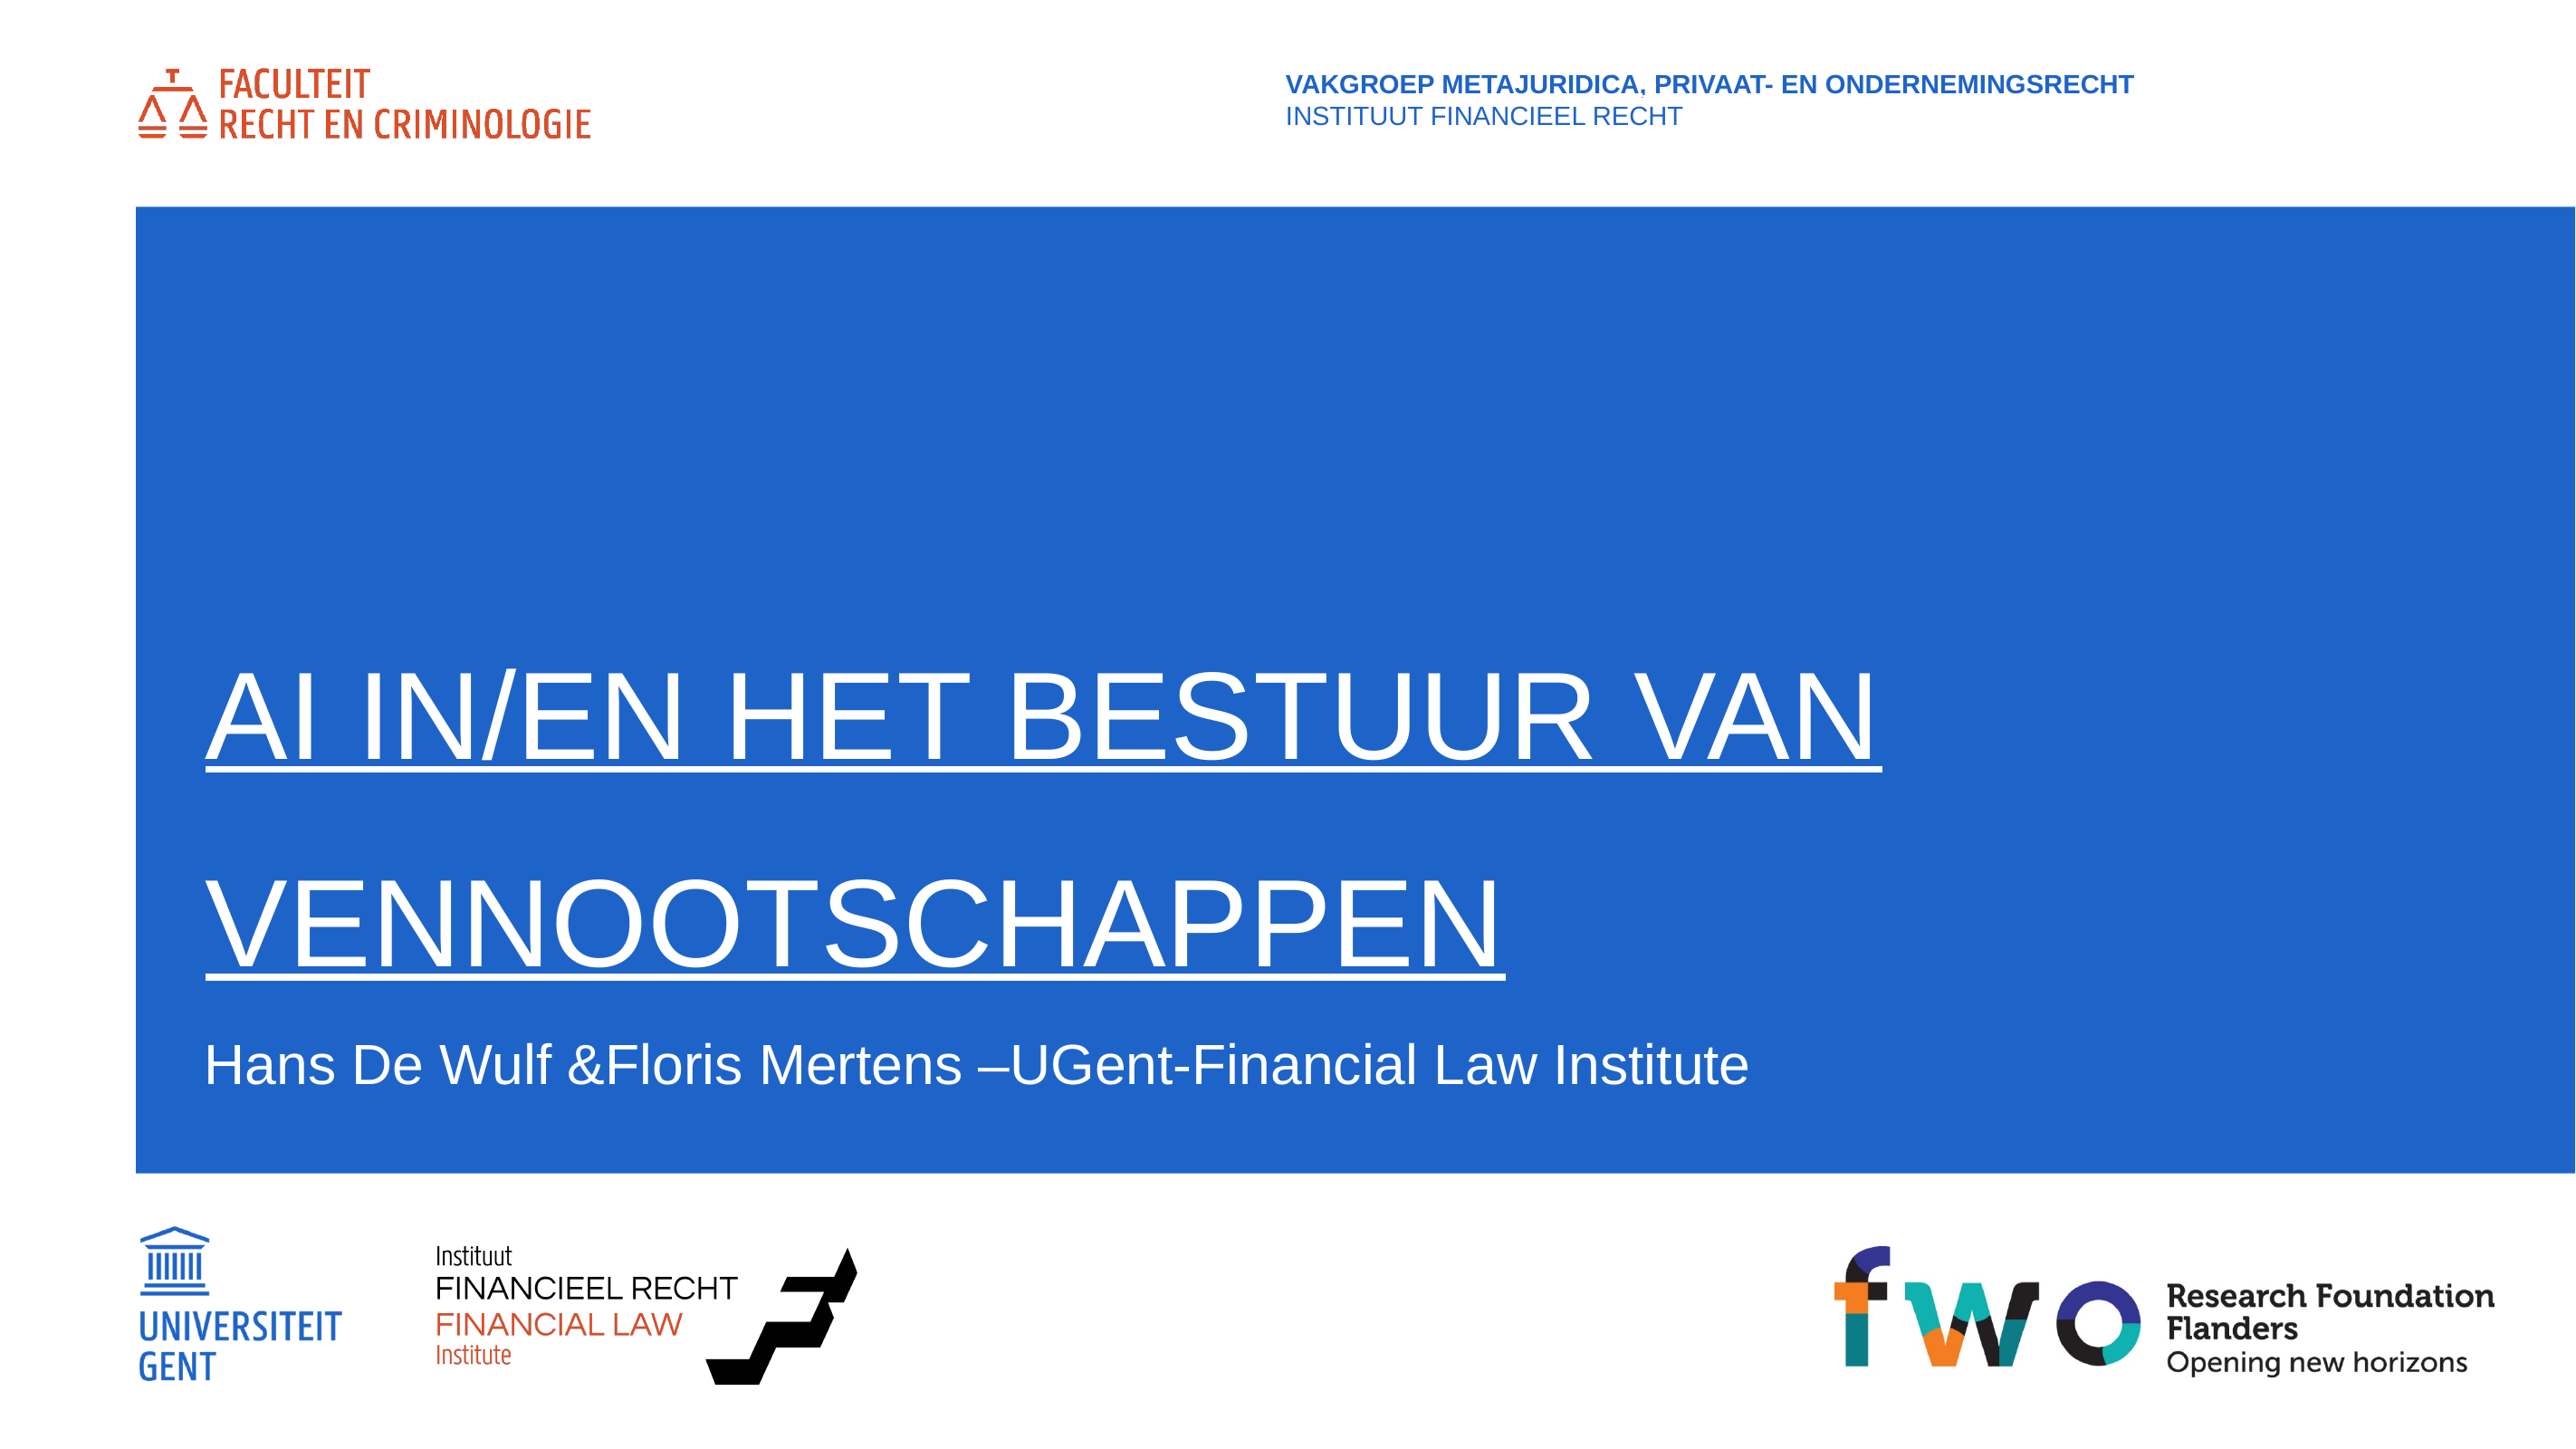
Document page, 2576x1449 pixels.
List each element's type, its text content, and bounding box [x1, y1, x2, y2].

title AI in/en het bestuur van vennootschappen [191, 340, 2550, 999]
list vakgroep METAJURIDICA, PRIVAAT- EN ONDERNEMINGSRECHT INSTITUUT FINANCIEEL RECHT [1271, 57, 2504, 139]
subtitle Hans De Wulf &Floris Mertens –UGent-Financial Law Institute [190, 1021, 2447, 1108]
picture [1755, 1246, 2504, 1377]
picture [69, 0, 690, 207]
picture [72, 1174, 415, 1449]
picture [437, 1246, 859, 1385]
